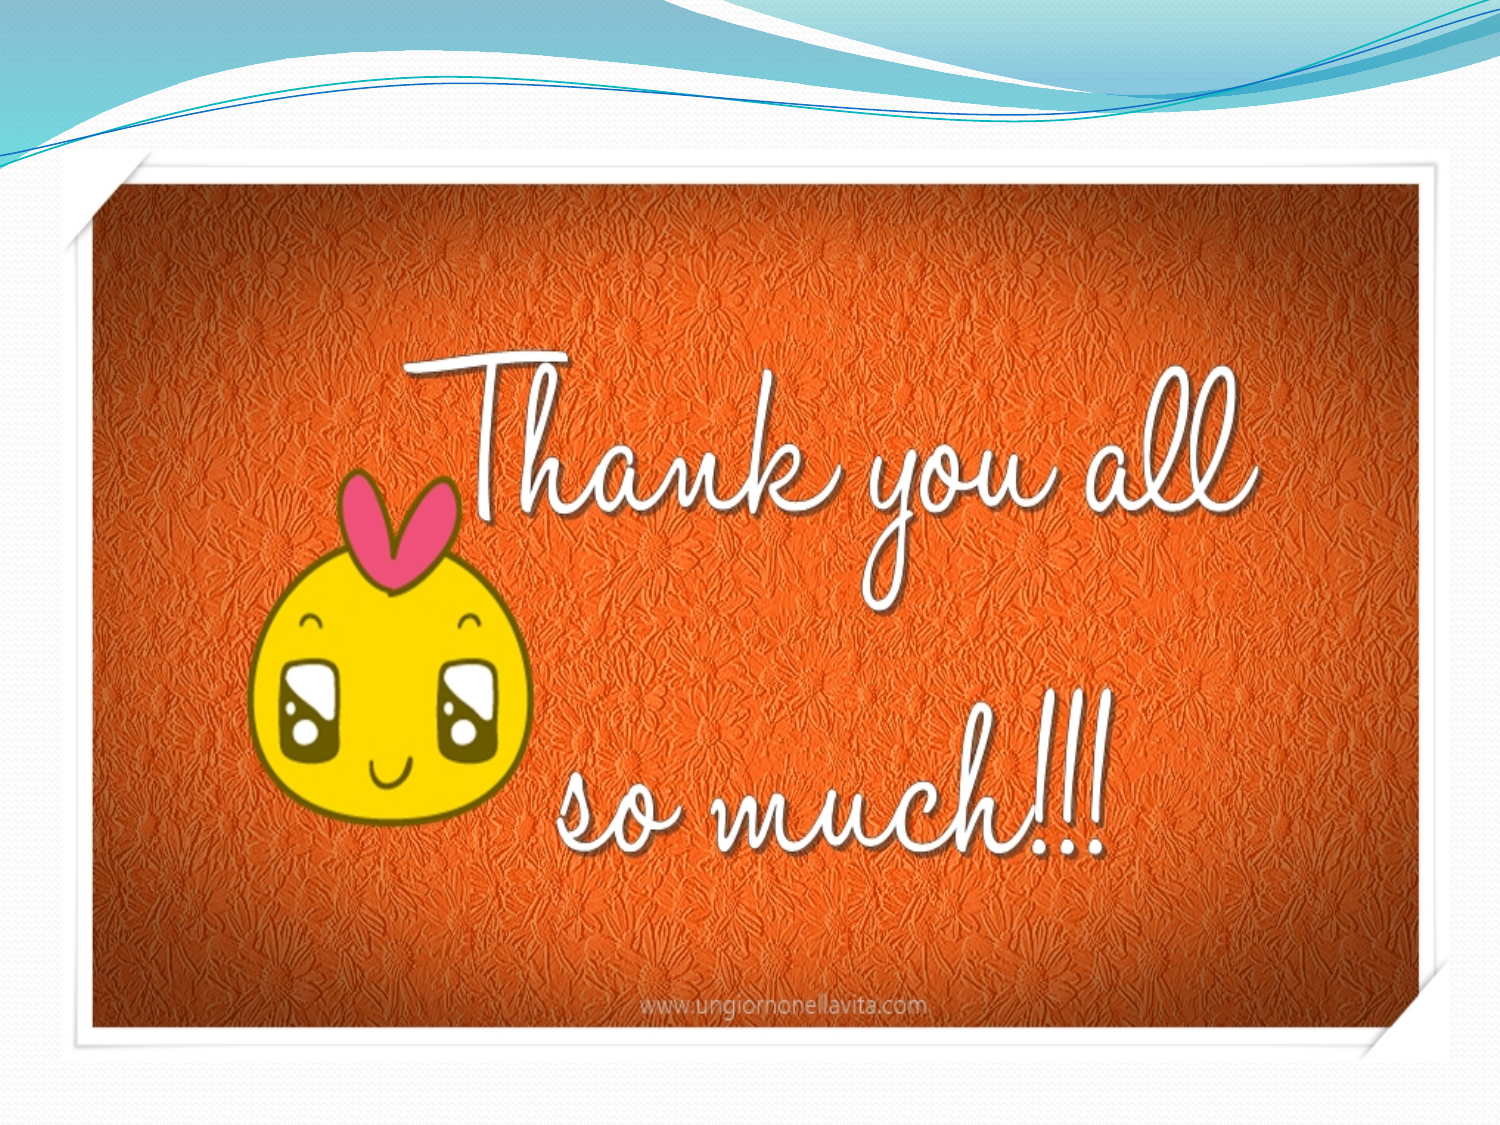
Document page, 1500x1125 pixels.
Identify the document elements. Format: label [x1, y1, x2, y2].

list [62, 149, 1451, 1063]
